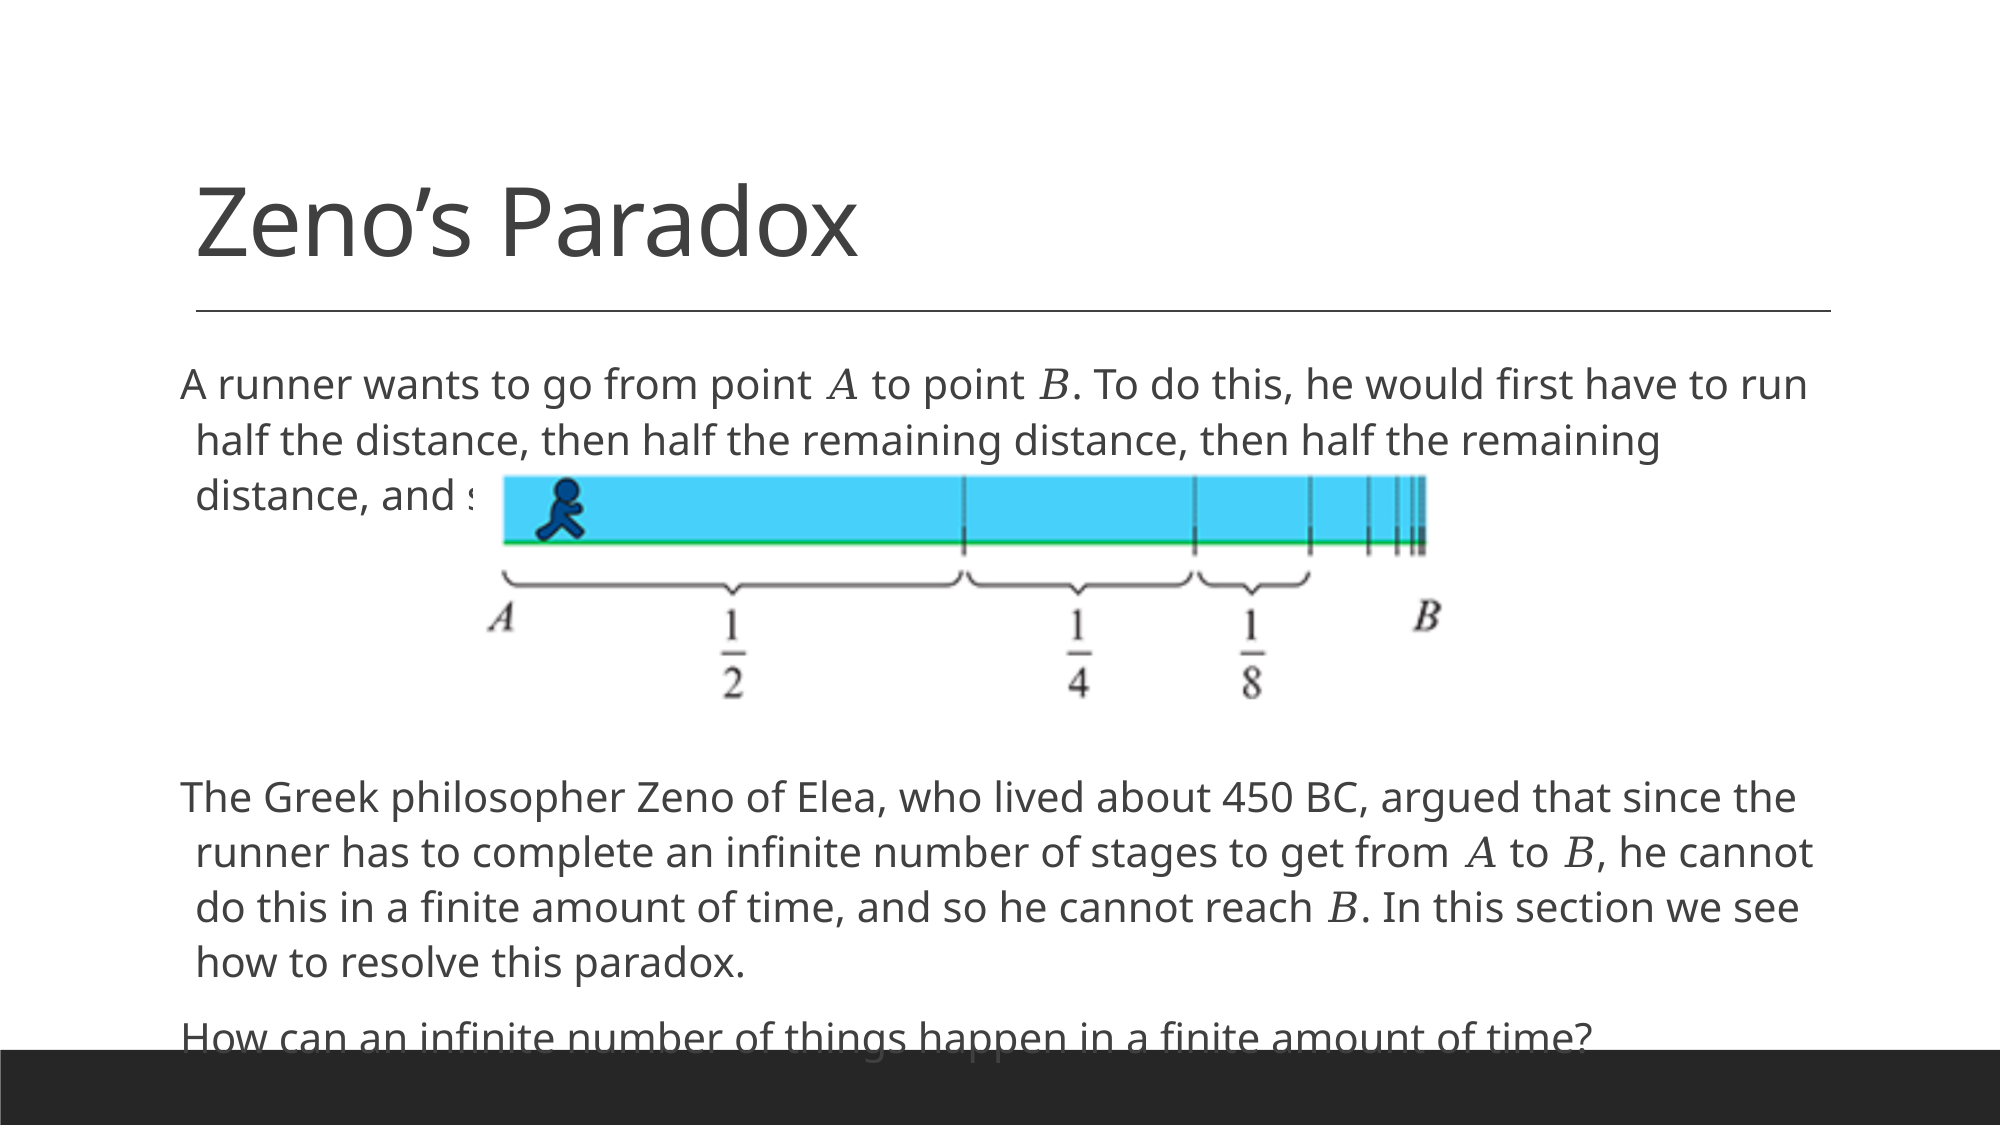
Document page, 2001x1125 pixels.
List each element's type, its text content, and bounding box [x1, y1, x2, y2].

picture [473, 469, 1449, 709]
list A runner wants to go from point 𝐴 to point 𝐵. To do this, he would first have to run half the distance, then half the remaining distance, then half the remaining distance, and so on. The Greek philosopher Zeno of Elea, who lived about 450 BC, argued that since the runner has to complete an infinite number of stages to get from 𝐴 to 𝐵, he cannot do this in a finite amount of time, and so he cannot reach 𝐵. In this section we see how to resolve this paradox. How can an infinite number of things happen in a finite amount of time? [180, 345, 1830, 963]
title Zeno’s Paradox [180, 47, 1830, 285]
